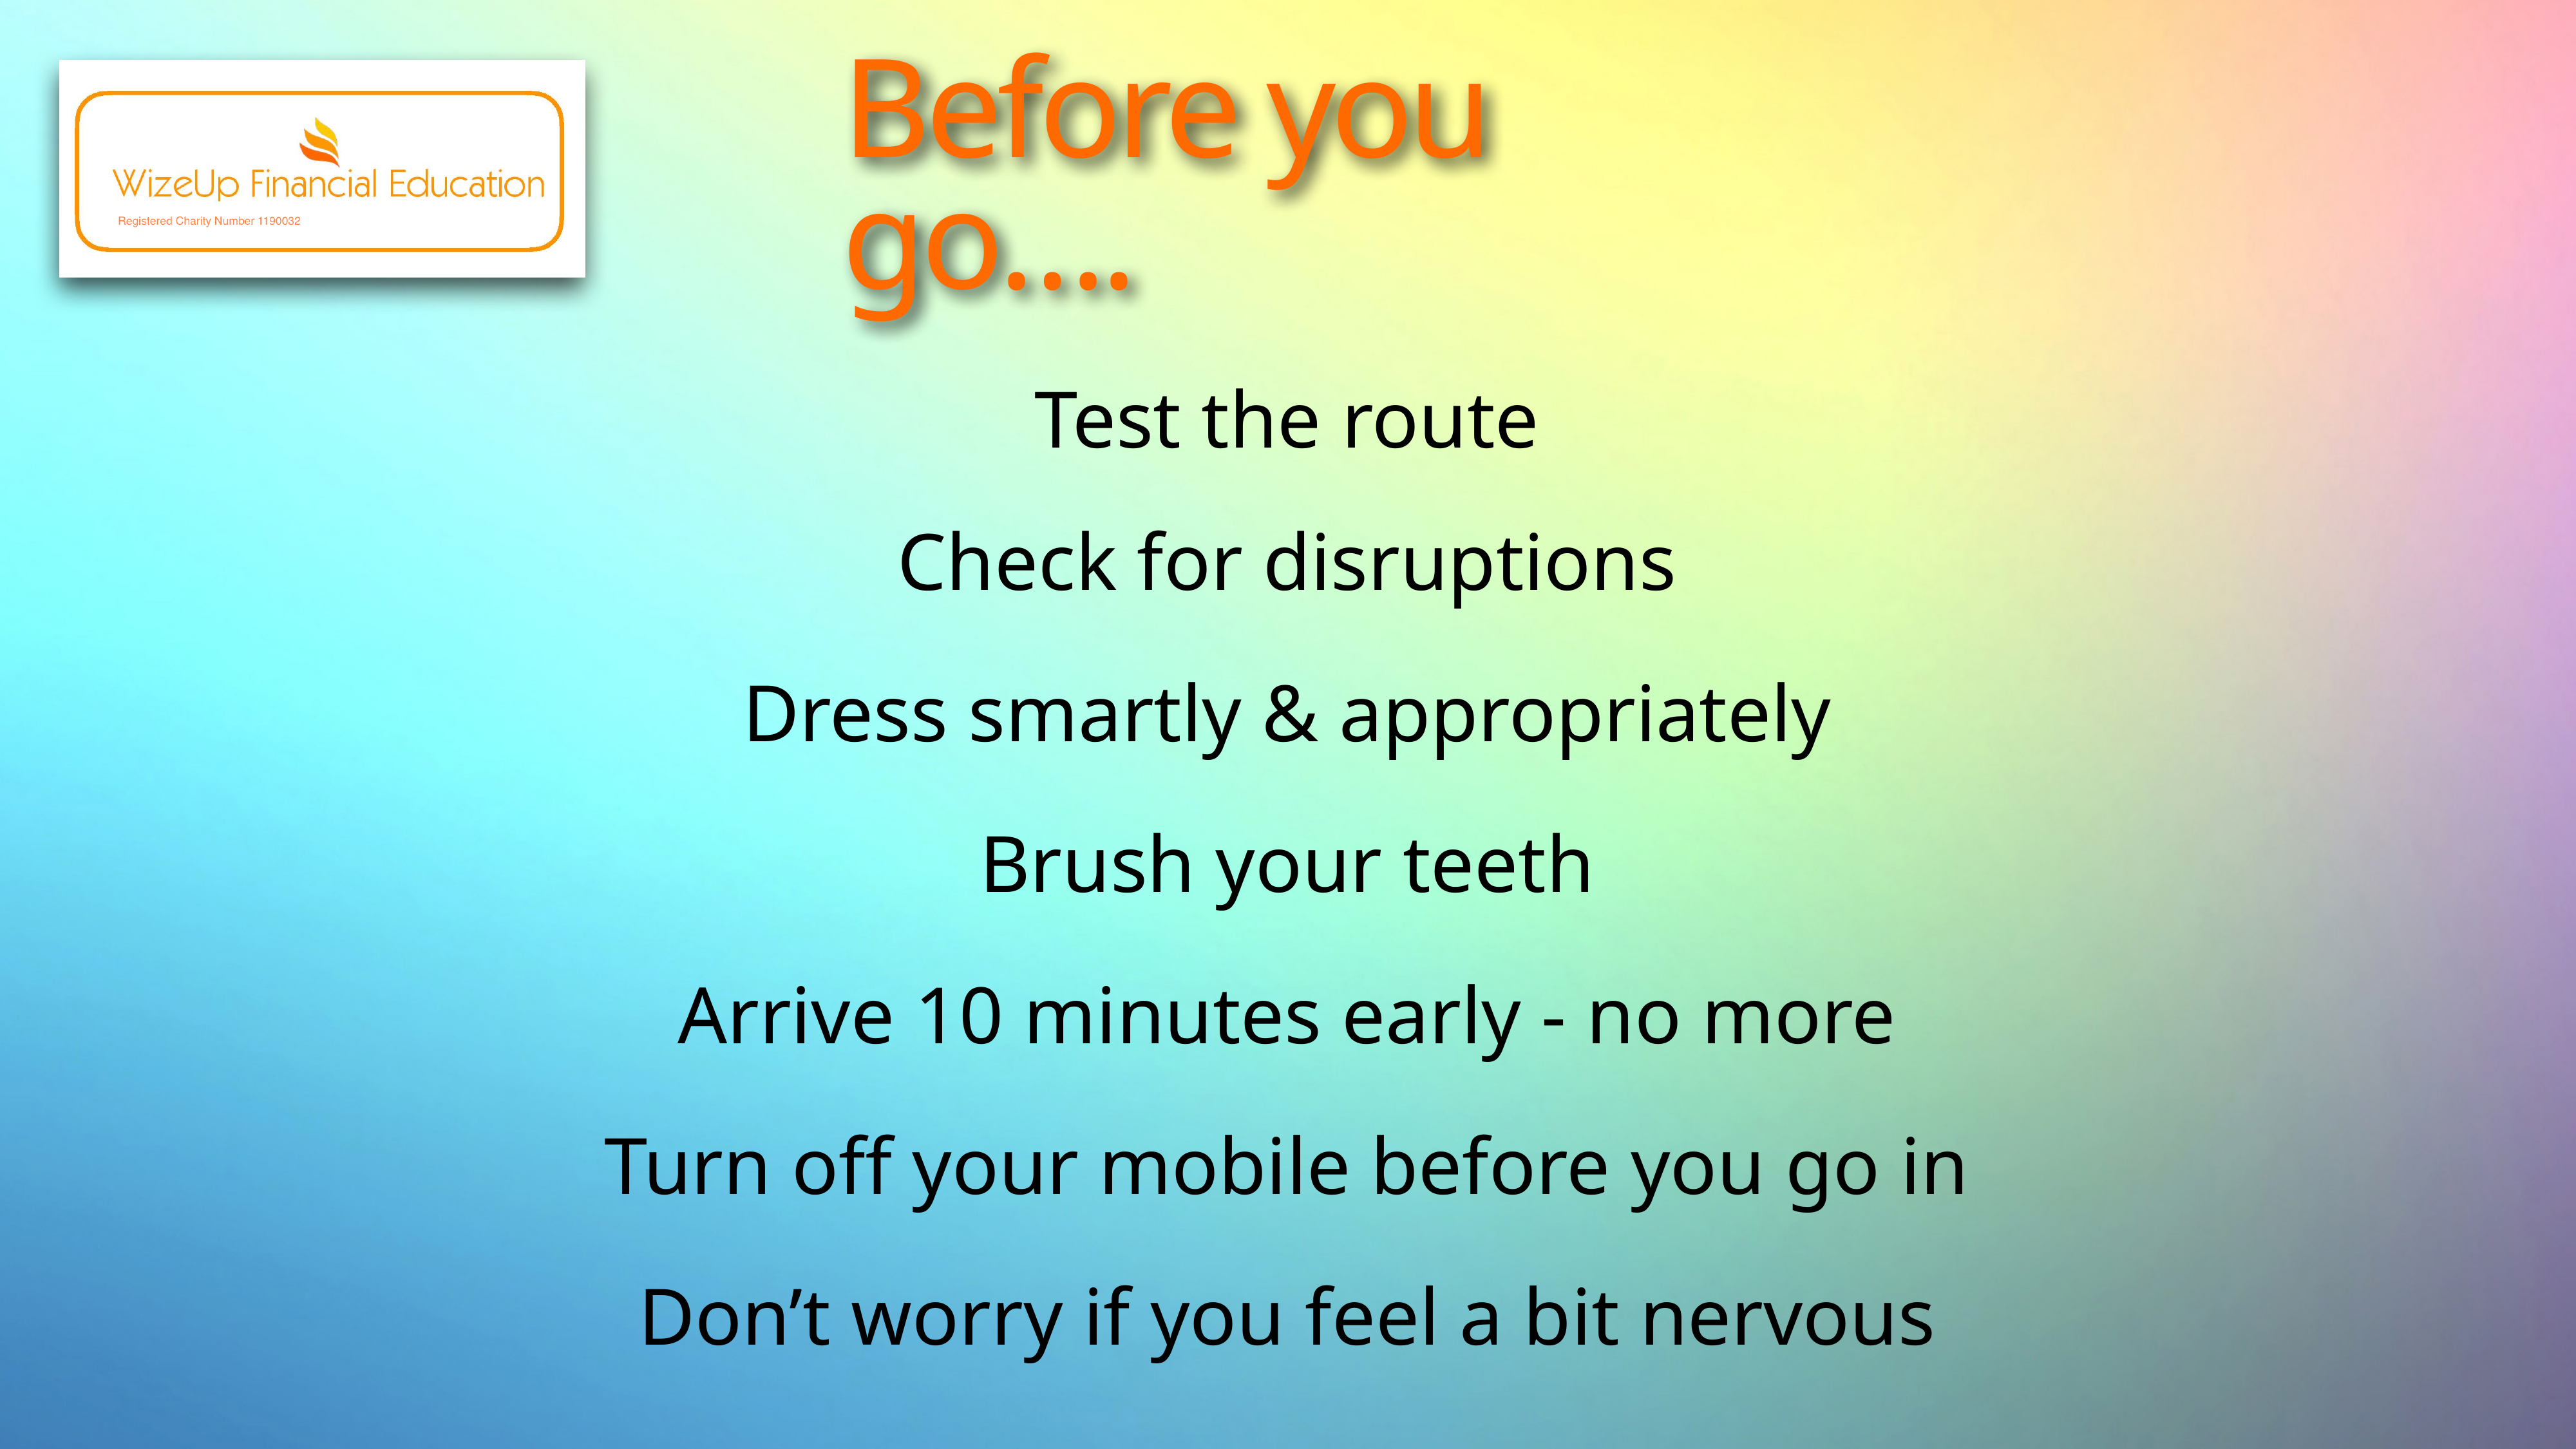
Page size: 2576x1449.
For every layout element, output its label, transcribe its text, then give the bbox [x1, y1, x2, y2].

picture [0, 0, 2576, 1449]
text_box Brush your teeth [429, 807, 2145, 916]
text_box Check for disruptions [429, 505, 2145, 614]
text_box Test the route [429, 363, 2145, 471]
title Before you go…. [837, 31, 1738, 336]
text_box Arrive 10 minutes early - no more [429, 958, 2145, 1066]
text_box Dress smartly & appropriately [429, 656, 2145, 765]
text_box Turn off your mobile before you go in [429, 1108, 2145, 1218]
text_box Don’t worry if you feel a bit nervous [429, 1260, 2145, 1368]
